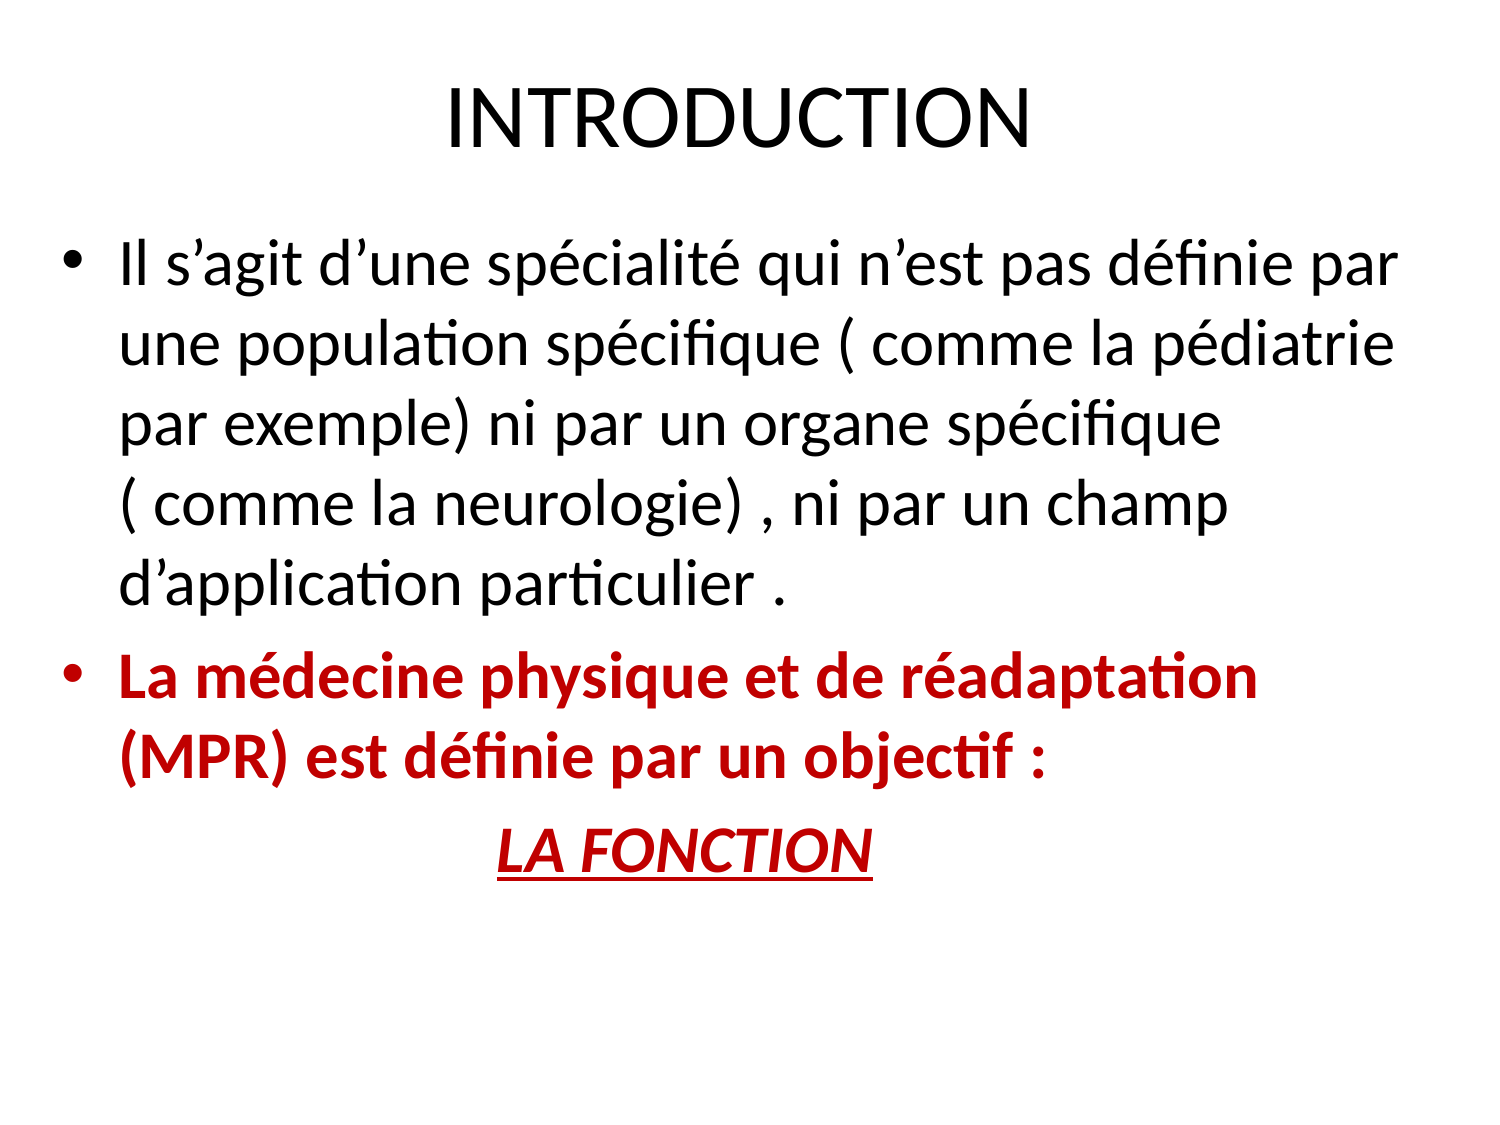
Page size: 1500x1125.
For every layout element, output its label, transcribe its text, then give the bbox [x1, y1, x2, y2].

title INTRODUCTION [75, 45, 1425, 176]
list Il s’agit d’une spécialité qui n’est pas définie par une population spécifique ( comme la pédiatrie par exemple) ni par un organe spécifique ( comme la neurologie) , ni par un champ d’application particulier . La médecine physique et de réadaptation (MPR) est définie par un objectif : LA FONCTION [46, 210, 1425, 1005]
